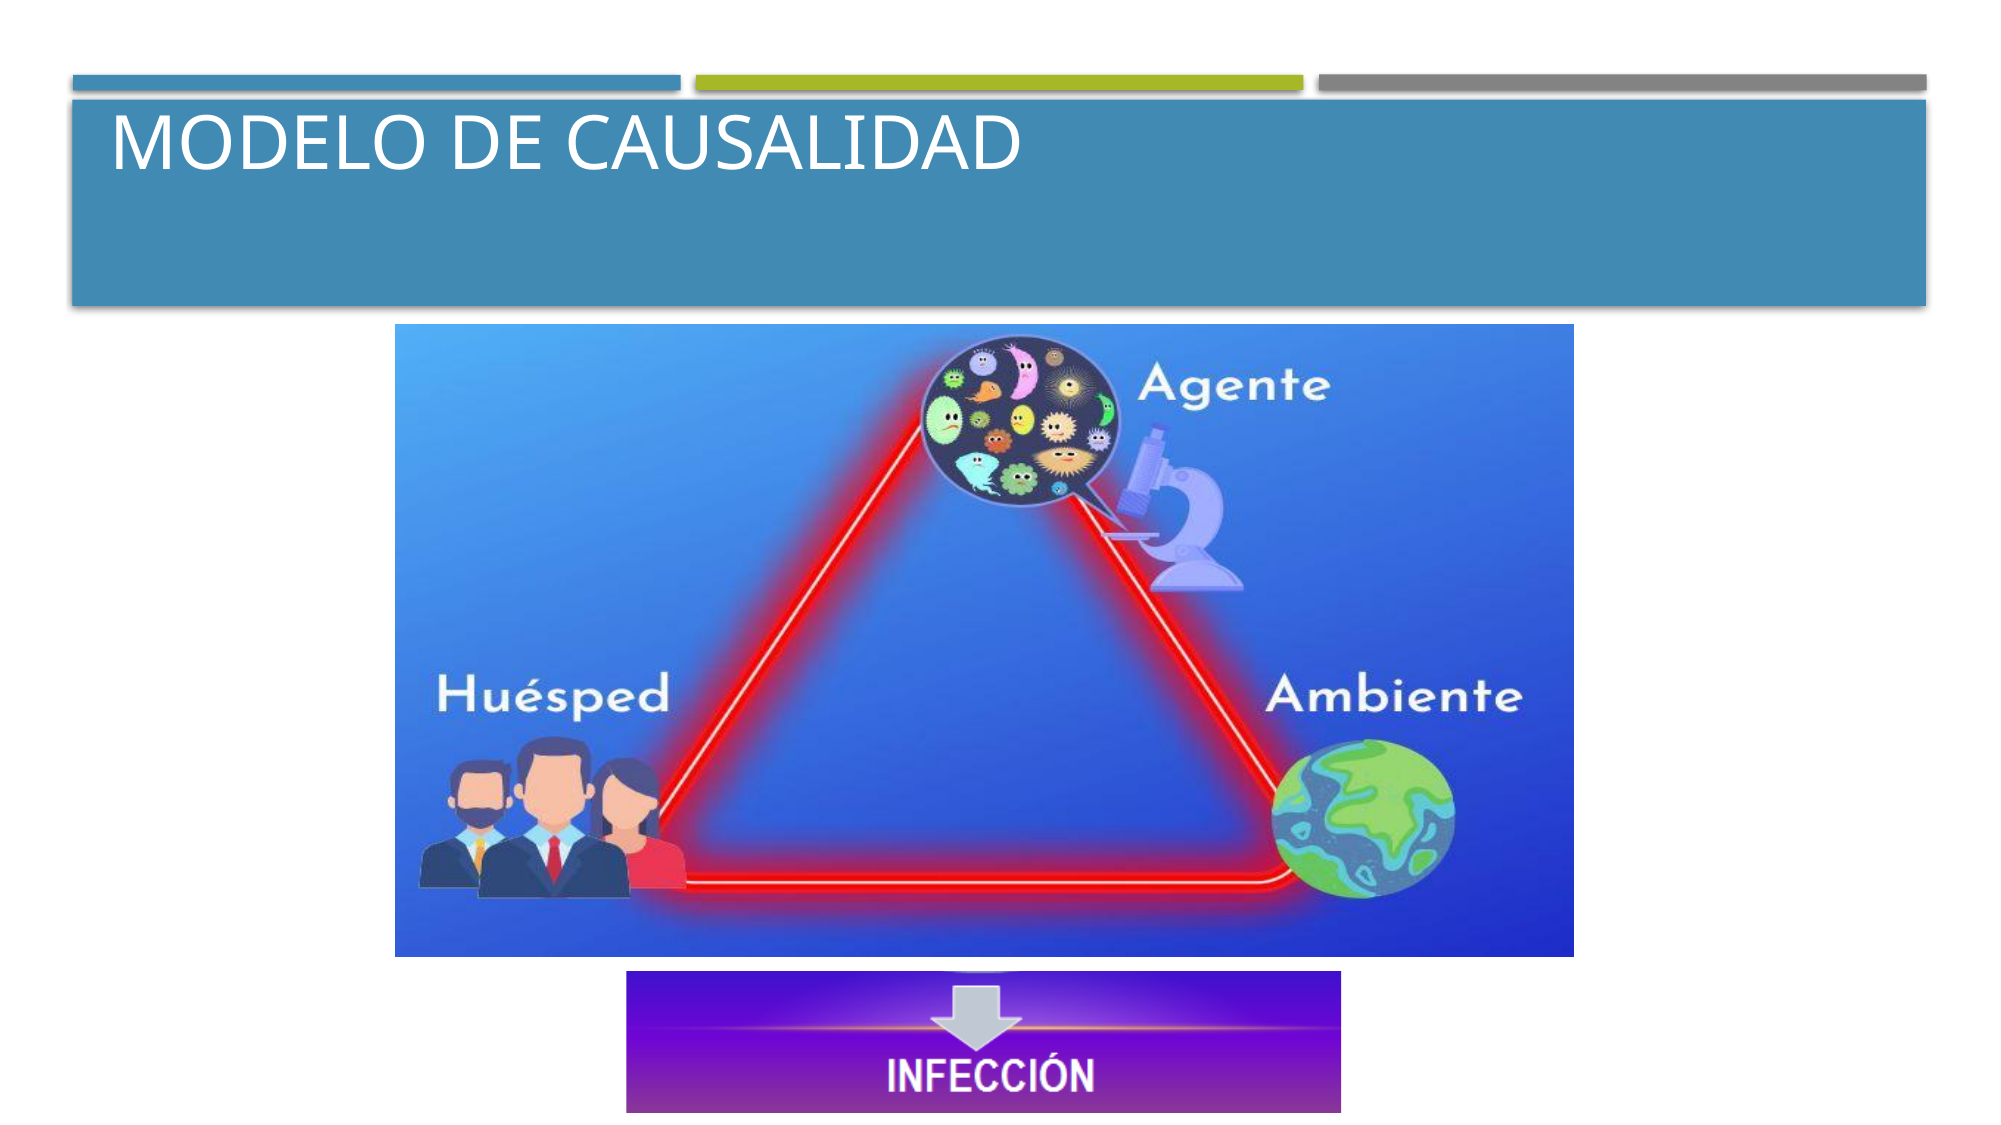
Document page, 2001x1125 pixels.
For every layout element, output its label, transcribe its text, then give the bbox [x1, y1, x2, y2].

title MODELO DE CAUSALIDAD [94, 112, 1763, 282]
picture [625, 970, 1342, 1113]
picture [394, 323, 1575, 958]
